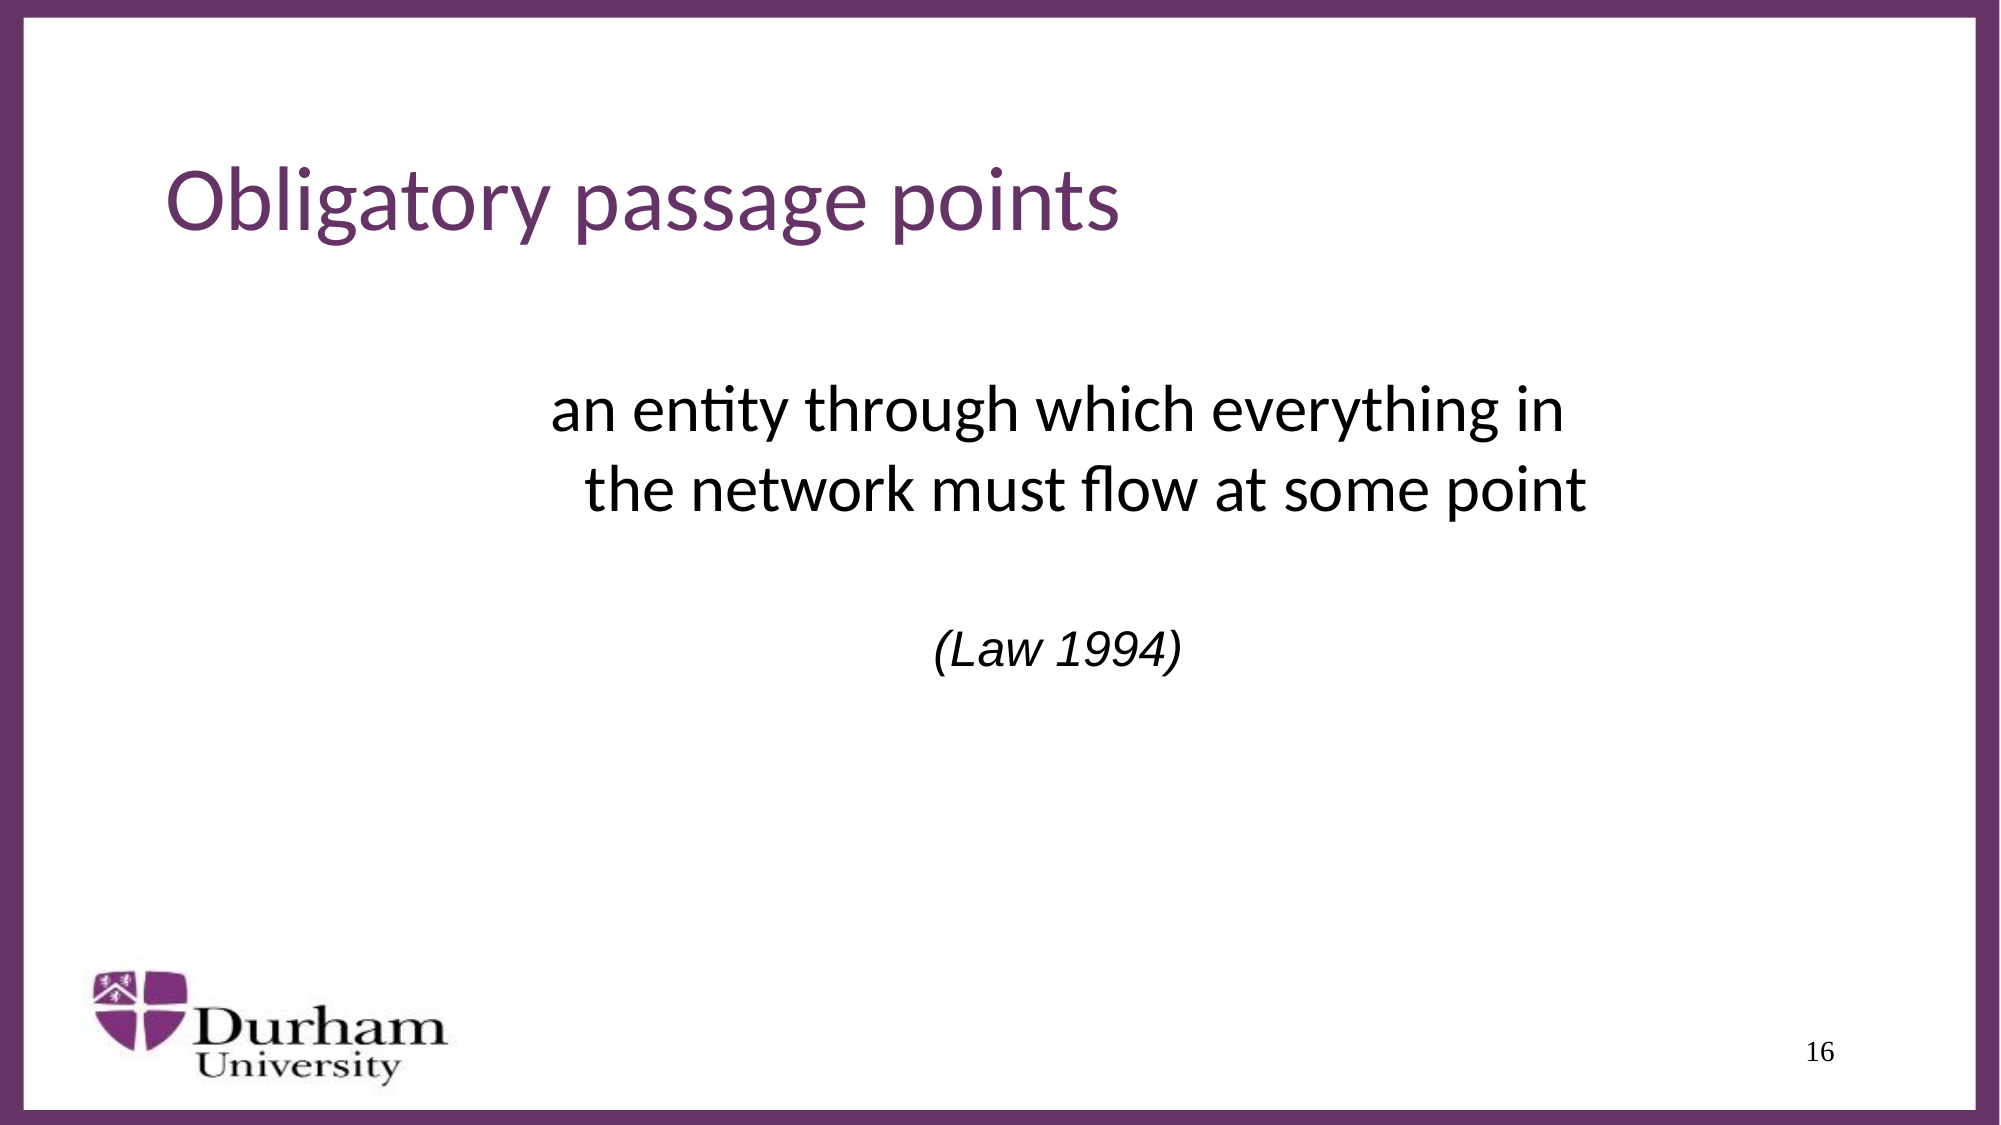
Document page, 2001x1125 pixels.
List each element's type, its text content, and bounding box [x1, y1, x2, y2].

slide_number 16 [1433, 1024, 1851, 1101]
list an entity through which everything in the network must flow at some point (Law 1994) [500, 357, 1617, 953]
title Obligatory passage points [150, 99, 1850, 288]
picture [58, 958, 484, 1100]
